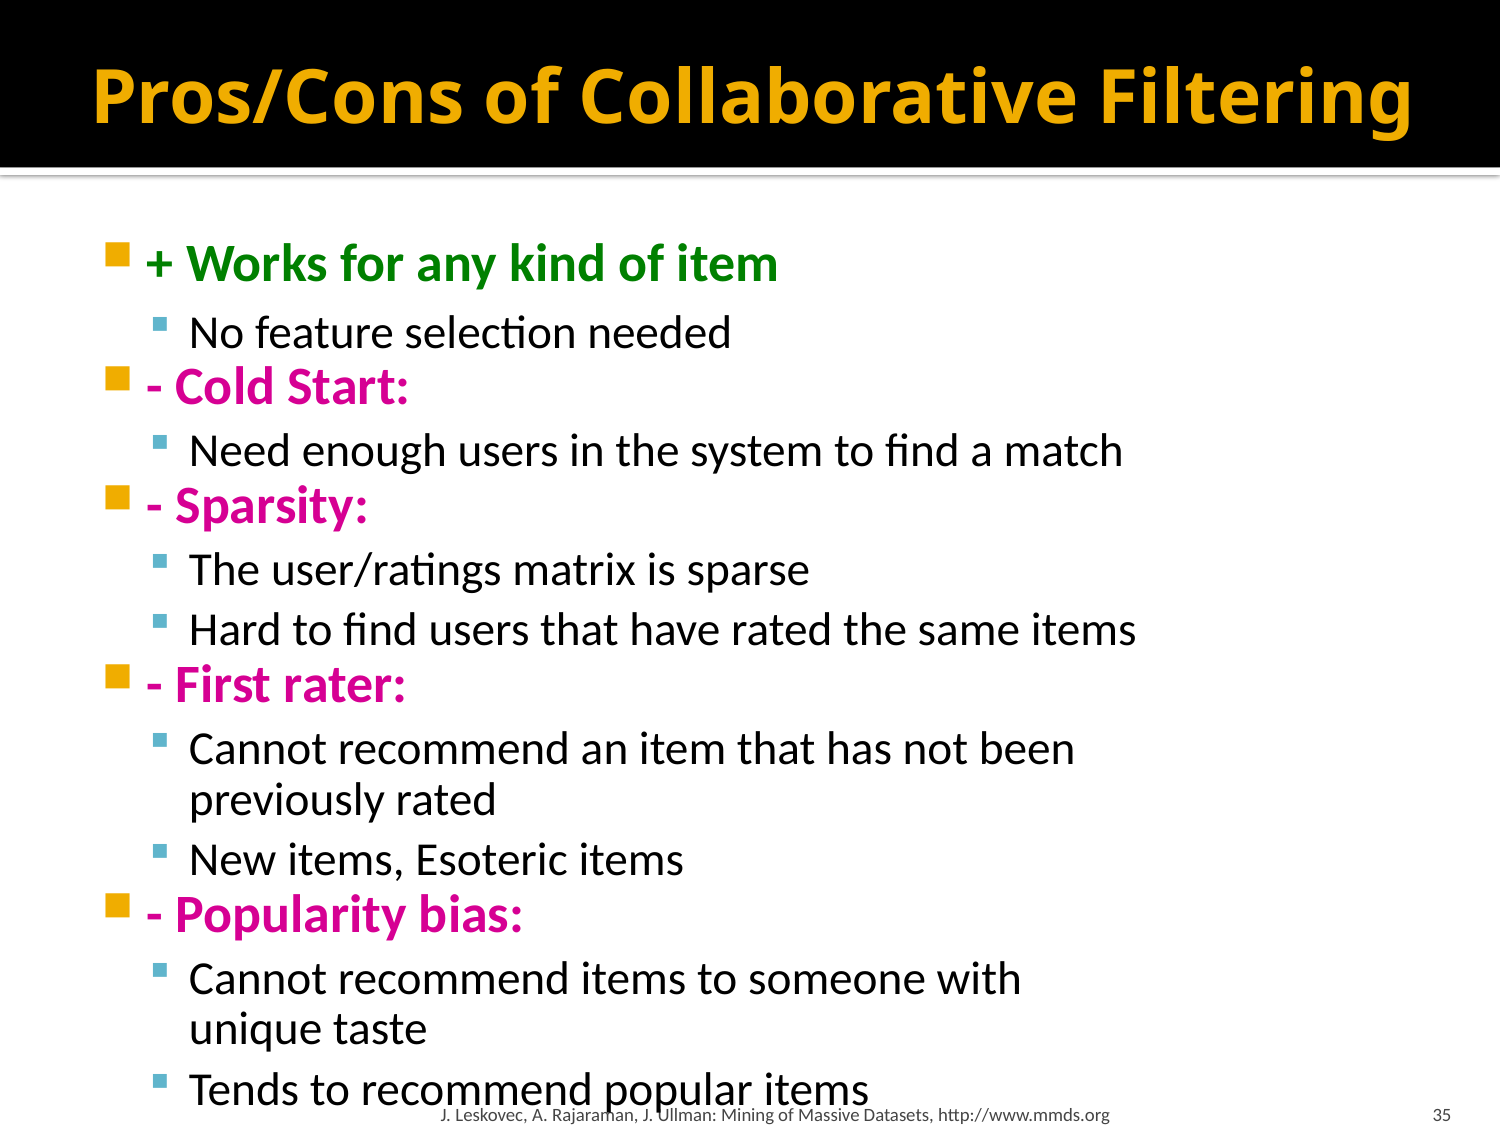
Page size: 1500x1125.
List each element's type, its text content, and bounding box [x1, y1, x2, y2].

title Pros/Cons of Collaborative Filtering [75, 12, 1425, 175]
slide_number 35 [1345, 1080, 1467, 1125]
footer J. Leskovec, A. Rajaraman, J. Ullman: Mining of Massive Datasets, http://www.mmds.org [433, 1080, 1337, 1125]
list + Works for any kind of item No feature selection needed - Cold Start: Need enough users in the system to find a match - Sparsity: The user/ratings matrix is sparse Hard to find users that have rated the same items - First rater: Cannot recommend an item that has not been previously rated New items, Esoteric items - Popularity bias: Cannot recommend items to someone with unique taste Tends to recommend popular items [75, 212, 1475, 1125]
